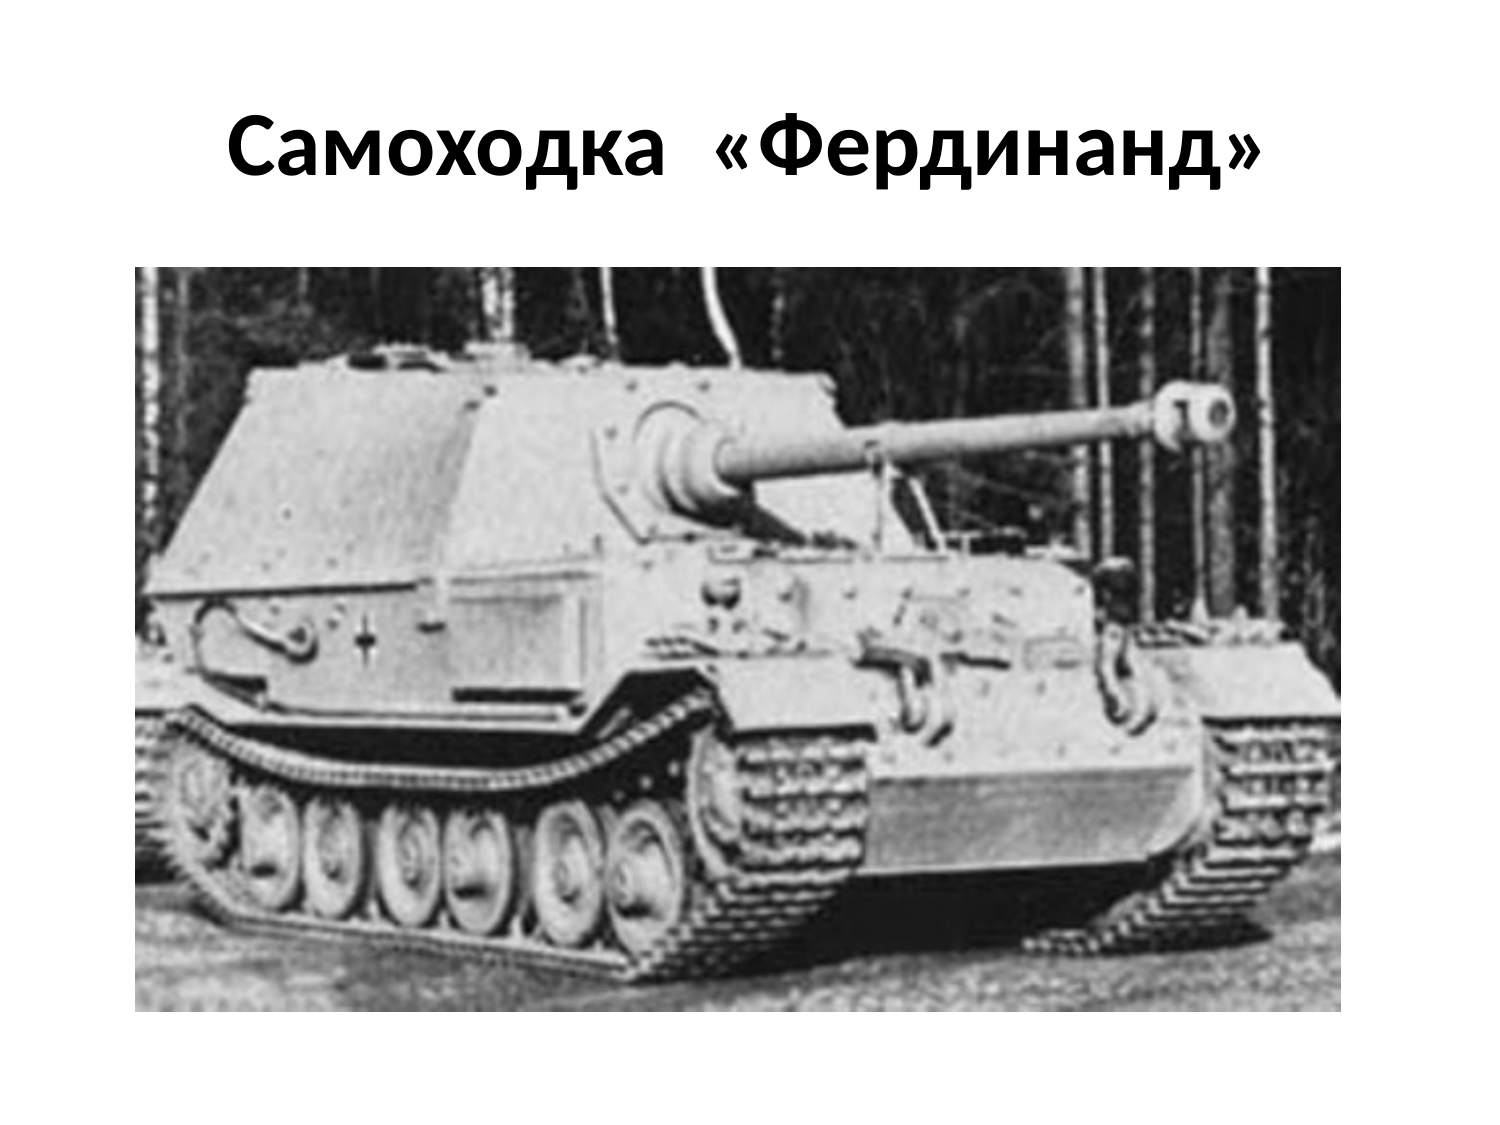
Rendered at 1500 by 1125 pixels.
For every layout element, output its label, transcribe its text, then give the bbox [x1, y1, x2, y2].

title Самоходка «Фердинанд» [75, 45, 1425, 233]
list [135, 266, 1341, 1012]
